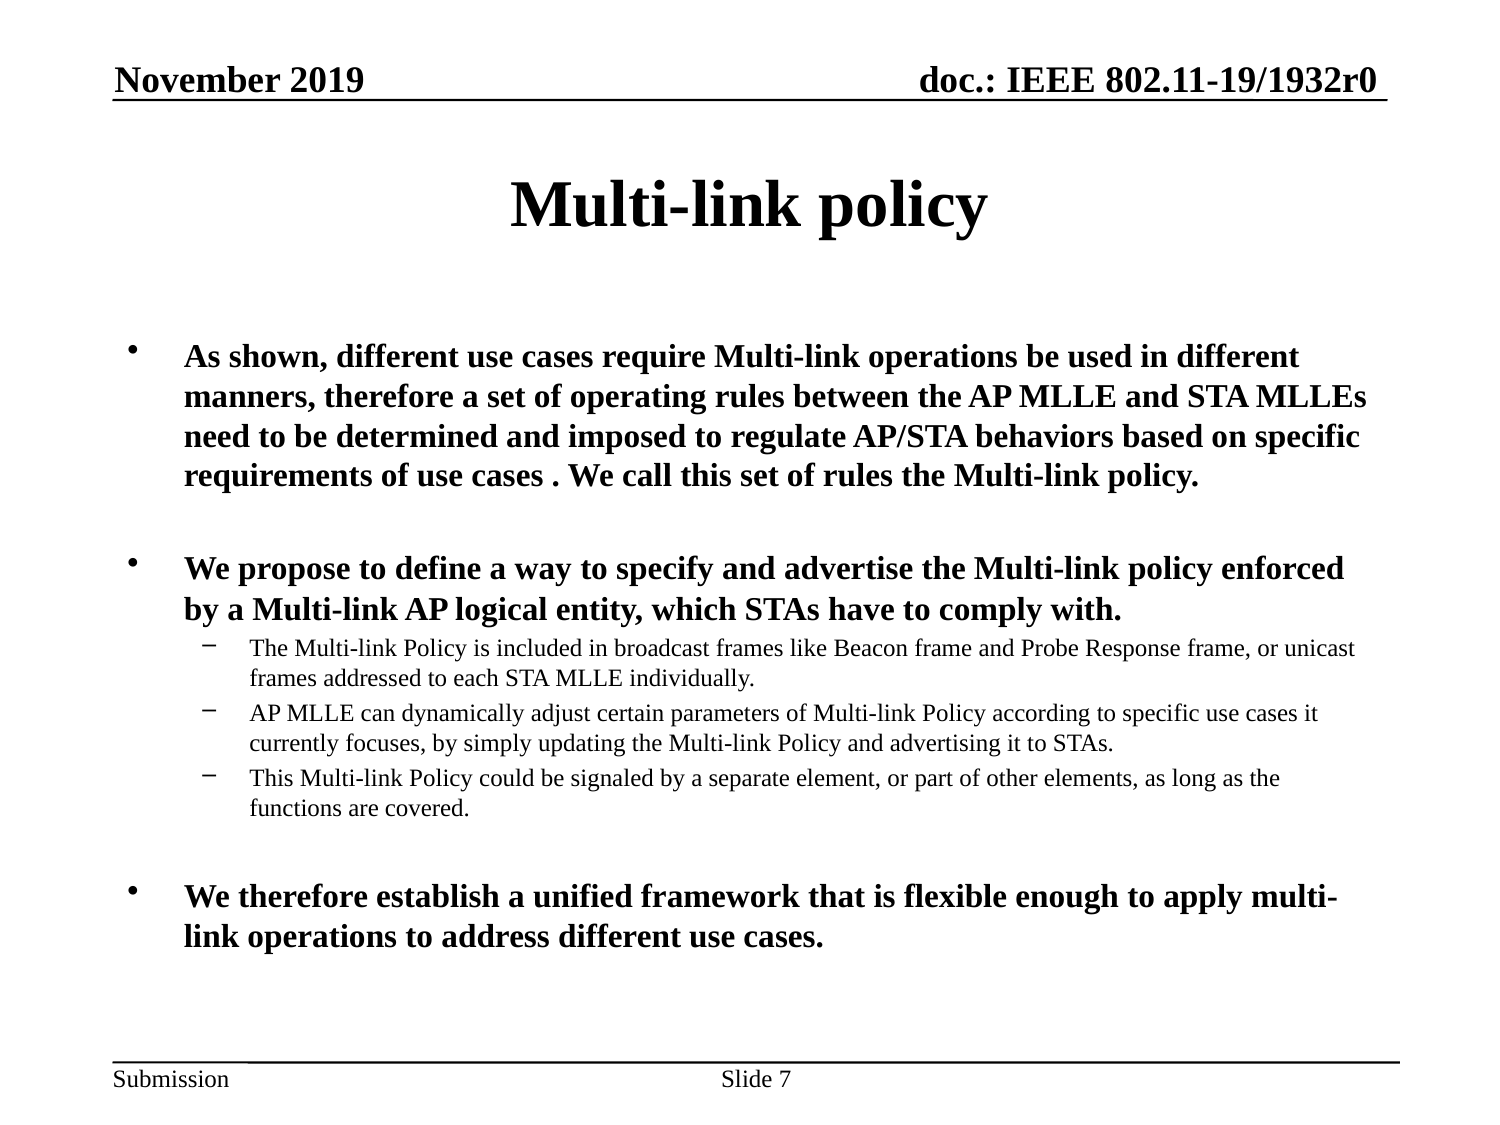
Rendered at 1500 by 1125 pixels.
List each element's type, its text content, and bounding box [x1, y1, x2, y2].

title Multi-link policy [112, 112, 1388, 288]
list As shown, different use cases require Multi-link operations be used in different manners, therefore a set of operating rules between the AP MLLE and STA MLLEs need to be determined and imposed to regulate AP/STA behaviors based on specific requirements of use cases . We call this set of rules the Multi-link policy. We propose to define a way to specify and advertise the Multi-link policy enforced by a Multi-link AP logical entity, which STAs have to comply with. The Multi-link Policy is included in broadcast frames like Beacon frame and Probe Response frame, or unicast frames addressed to each STA MLLE individually. AP MLLE can dynamically adjust certain parameters of Multi-link Policy according to specific use cases it currently focuses, by simply updating the Multi-link Policy and advertising it to STAs. This Multi-link Policy could be signaled by a separate element, or part of other elements, as long as the functions are covered. We therefore establish a unified framework that is flexible enough to apply multi-link operations to address different use cases. [112, 326, 1388, 1002]
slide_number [114, 54, 368, 101]
slide_number Slide 7 [712, 1061, 800, 1093]
